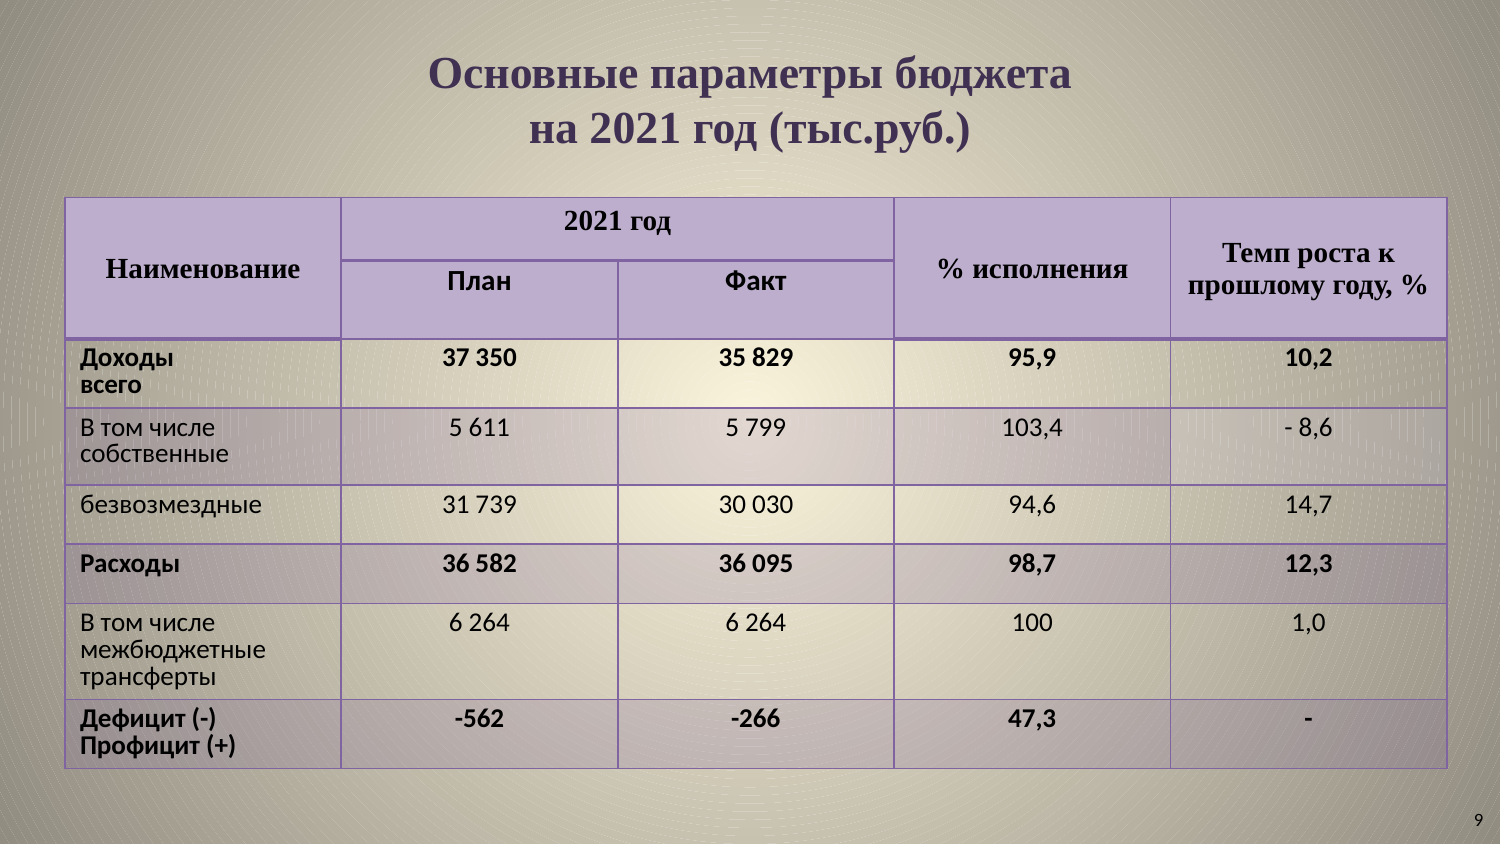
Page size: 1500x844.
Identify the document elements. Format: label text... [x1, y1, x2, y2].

table_cell 103,4 [895, 409, 1170, 484]
table_header % исполнения [895, 198, 1170, 337]
table_cell Расходы [66, 545, 340, 603]
table_cell 36 582 [342, 545, 617, 603]
table_cell В том числе межбюджетные трансферты [66, 604, 340, 699]
table_cell 36 095 [619, 545, 893, 603]
table_cell 47,3 [895, 700, 1170, 768]
table_header 2021 год [342, 198, 893, 259]
table_cell Дефицит (-) Профицит (+) [66, 700, 340, 768]
table_cell 35 829 [619, 340, 893, 407]
table_cell - [1171, 700, 1446, 768]
table_cell 98,7 [895, 545, 1170, 603]
table_cell -562 [342, 700, 617, 768]
table_cell 31 739 [342, 486, 617, 543]
table_cell 37 350 [342, 340, 617, 407]
text_box 9 [1458, 799, 1499, 838]
table_cell 5 799 [619, 409, 893, 484]
table_cell 30 030 [619, 486, 893, 543]
table_cell 14,7 [1171, 486, 1446, 543]
table_cell Доходы всего [66, 341, 340, 407]
table_cell 10,2 [1171, 341, 1446, 407]
table_cell безвозмездные [66, 486, 340, 543]
table_cell Факт [619, 262, 893, 338]
table_cell 6 264 [342, 604, 617, 699]
table_cell 94,6 [895, 486, 1170, 543]
table_cell В том числе собственные [66, 409, 340, 484]
table_cell План [342, 262, 617, 338]
table_cell - 8,6 [1171, 409, 1446, 484]
table_cell -266 [619, 700, 893, 768]
table_cell 12,3 [1171, 545, 1446, 603]
title Основные параметры бюджета на 2021 год (тыс.руб.) [75, 20, 1425, 175]
table_header Наименование [66, 198, 340, 337]
table_cell 6 264 [619, 604, 893, 699]
table_cell 95,9 [895, 341, 1170, 407]
table_header Темп роста к прошлому году, % [1171, 198, 1446, 337]
table_cell 1,0 [1171, 604, 1446, 699]
table_cell 5 611 [342, 409, 617, 484]
table_cell 100 [895, 604, 1170, 699]
